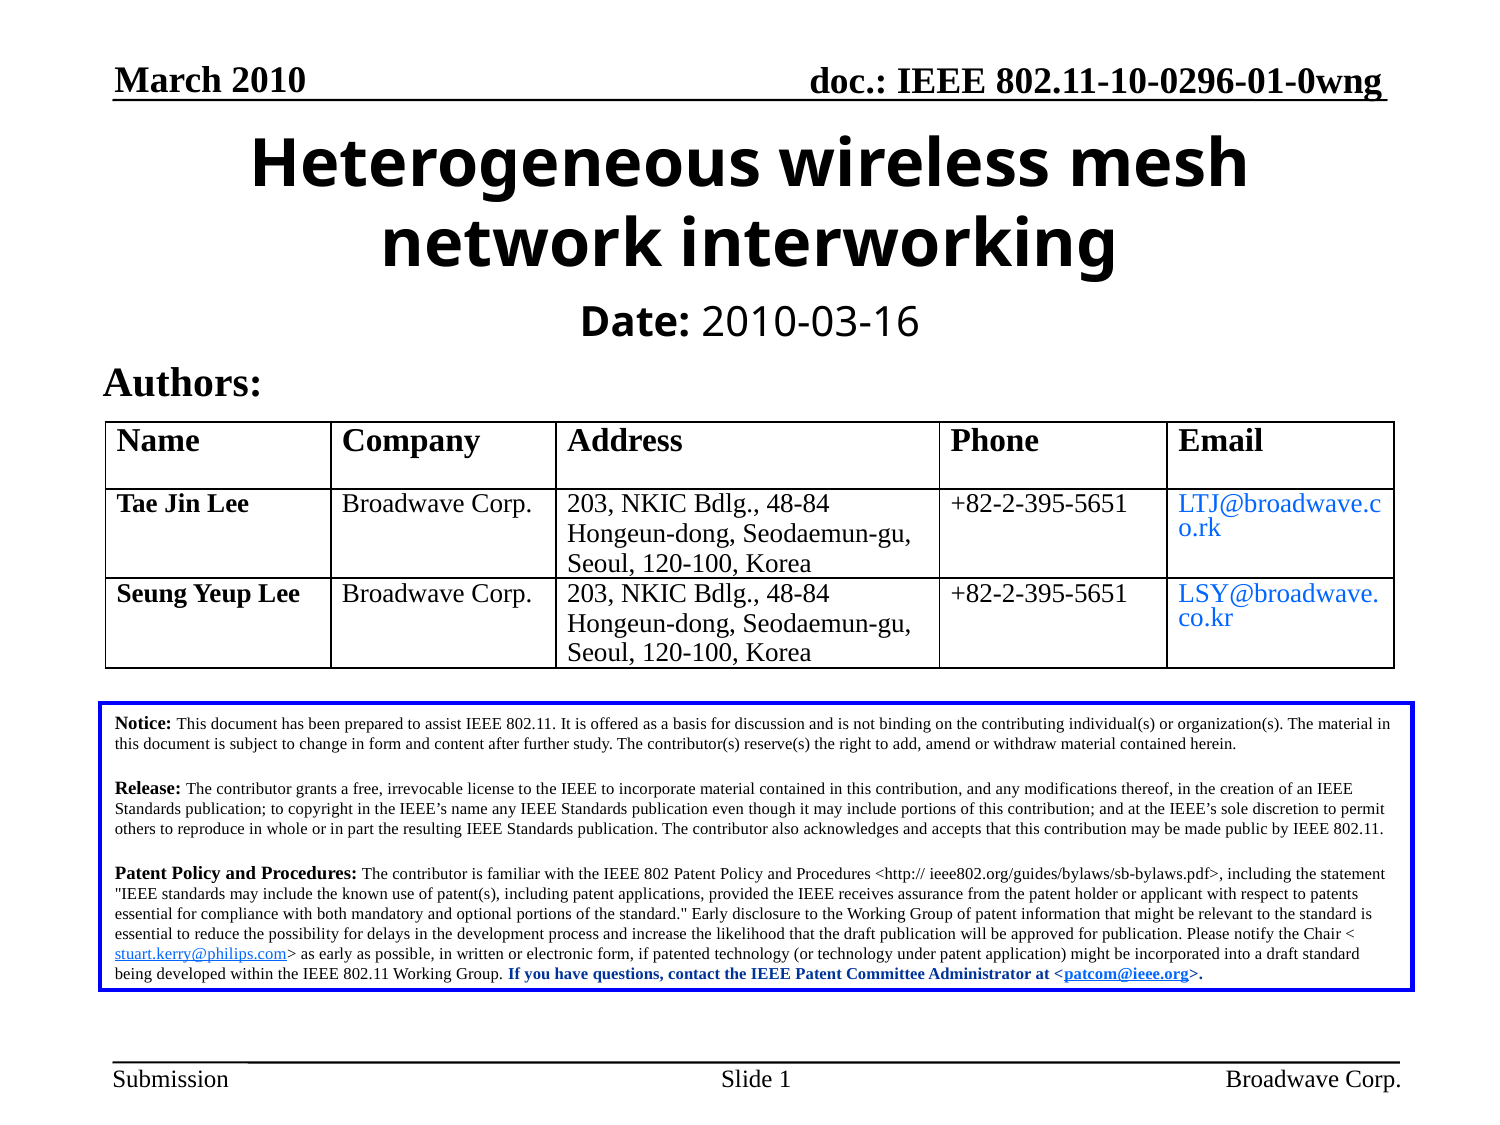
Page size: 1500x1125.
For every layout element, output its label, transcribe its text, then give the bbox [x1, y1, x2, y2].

table_header Address [557, 423, 939, 488]
table_cell Seung Yeup Lee [106, 579, 330, 667]
title Heterogeneous wireless mesh network interworking [112, 112, 1388, 288]
table_cell +82-2-395-5651 [940, 579, 1166, 667]
text_box Authors: [87, 347, 325, 411]
table_header Email [1168, 423, 1393, 488]
table_cell LSY@broadwave.co.kr [1168, 579, 1393, 667]
table_header Phone [940, 423, 1166, 488]
list Date: 2010-03-16 [112, 292, 1388, 356]
table_header Company [332, 423, 555, 488]
table_cell LTJ@broadwave.co.rk [1168, 490, 1393, 577]
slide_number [114, 54, 309, 101]
text_box Notice: This document has been prepared to assist IEEE 802.11. It is offered as a basis for discussion and is not binding on the contributing individual(s) or organization(s). The material in this document is subject to change in form and content after further study. The contributor(s) reserve(s) the right to add, amend or withdraw material contained herein. Release: The contributor grants a free, irrevocable license to the IEEE to incorporate material contained in this contribution, and any modifications thereof, in the creation of an IEEE Standards publication; to copyright in the IEEE’s name any IEEE Standards publication even though it may include portions of this contribution; and at the IEEE’s sole discretion to permit others to reproduce in whole or in part the resulting IEEE Standards publication. The contributor also acknowledges and accepts that this contribution may be made public by IEEE 802.11. Patent Policy and Procedures: The contributor is familiar with the IEEE 802 Patent Policy and Procedures <http:// ieee802.org/guides/bylaws/sb-bylaws.pdf>, including the statement "IEEE standards may include the known use of patent(s), including patent applications, provided the IEEE receives assurance from the patent holder or applicant with respect to patents essential for compliance with both mandatory and optional portions of the standard." Early disclosure to the Working Group of patent information that might be relevant to the standard is essential to reduce the possibility for delays in the development process and increase the likelihood that the draft publication will be approved for publication. Please notify the Chair <stuart.kerry@philips.com> as early as possible, in written or electronic form, if patented technology (or technology under patent application) might be incorporated into a draft standard being developed within the IEEE 802.11 Working Group. If you have questions, contact the IEEE Patent Committee Administrator at <patcom@ieee.org>. [99, 703, 1413, 991]
slide_number Slide 1 [706, 1061, 806, 1093]
table_cell +82-2-395-5651 [940, 490, 1166, 577]
table_cell Broadwave Corp. [332, 490, 555, 577]
table_header Name [106, 423, 330, 488]
table_cell 203, NKIC Bdlg., 48-84 Hongeun-dong, Seodaemun-gu, Seoul, 120-100, Korea [557, 490, 939, 577]
table_cell 203, NKIC Bdlg., 48-84 Hongeun-dong, Seodaemun-gu, Seoul, 120-100, Korea [557, 579, 939, 667]
table_cell Broadwave Corp. [332, 579, 555, 667]
table_cell Tae Jin Lee [106, 490, 330, 577]
footer Broadwave Corp. [1223, 1061, 1402, 1093]
